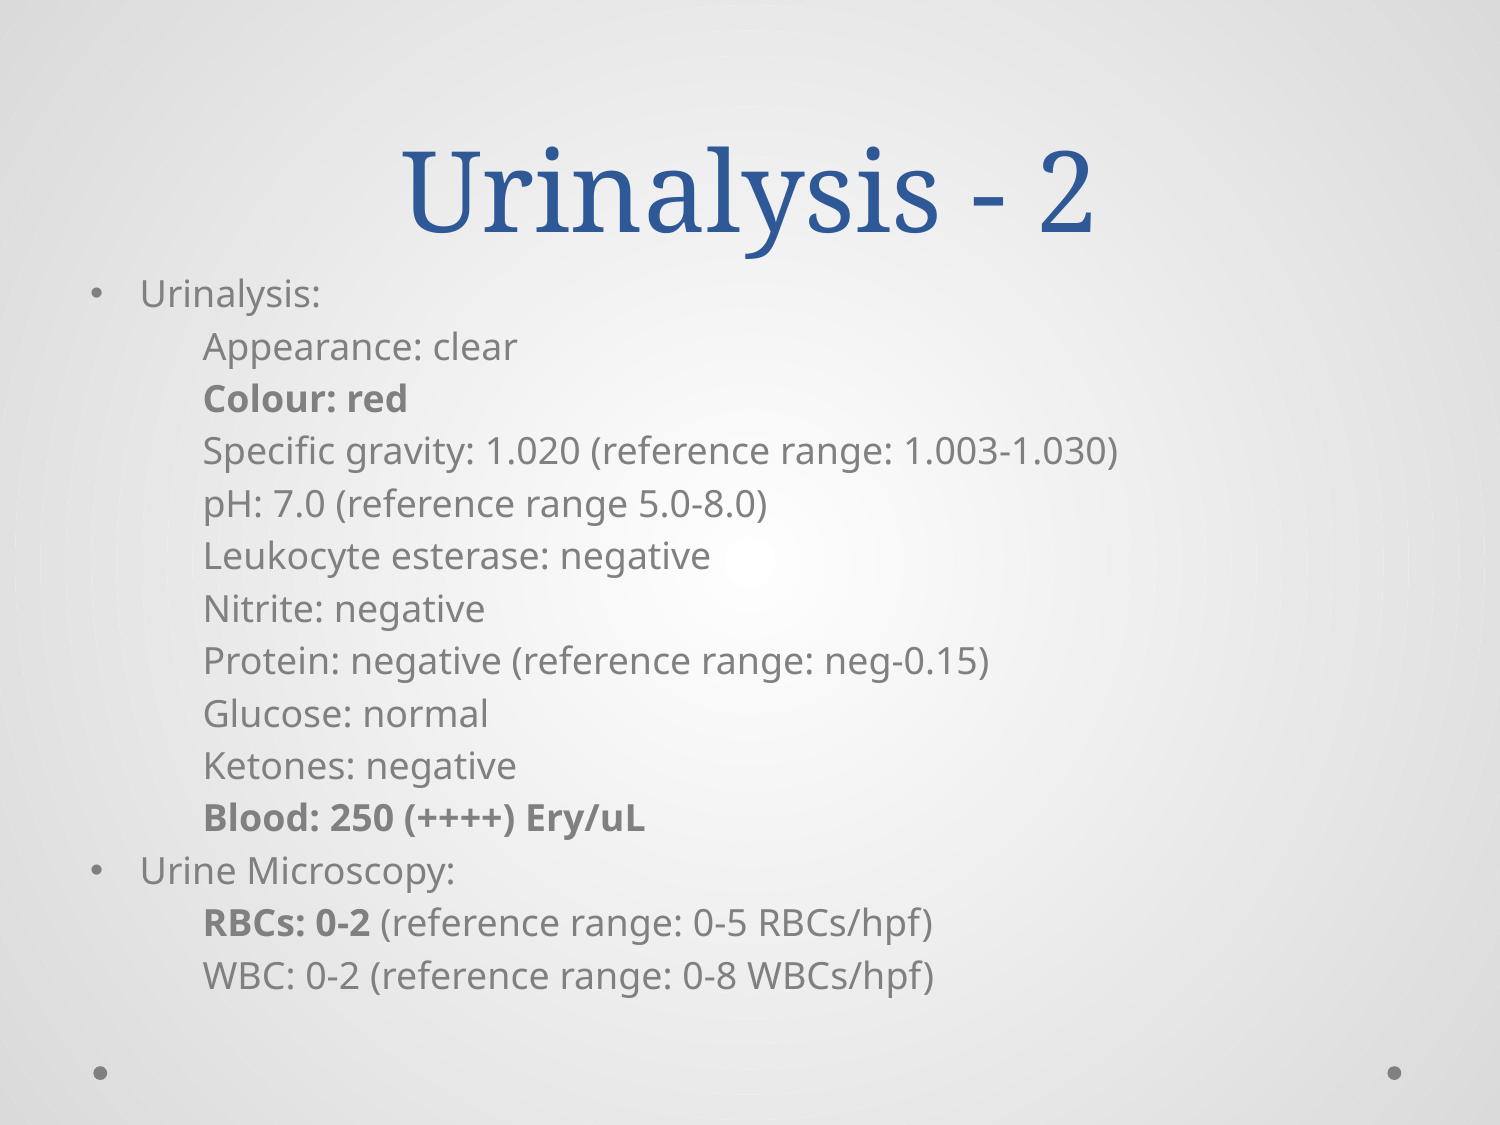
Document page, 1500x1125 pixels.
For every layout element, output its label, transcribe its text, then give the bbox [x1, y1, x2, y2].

title Urinalysis - 2 [75, 0, 1425, 262]
list Urinalysis: Appearance: clear Colour: red Specific gravity: 1.020 (reference range: 1.003-1.030) pH: 7.0 (reference range 5.0-8.0) Leukocyte esterase: negative Nitrite: negative Protein: negative (reference range: neg-0.15) Glucose: normal Ketones: negative Blood: 250 (++++) Ery/uL Urine Microscopy: RBCs: 0-2 (reference range: 0-5 RBCs/hpf) WBC: 0-2 (reference range: 0-8 WBCs/hpf) [75, 262, 1425, 1005]
